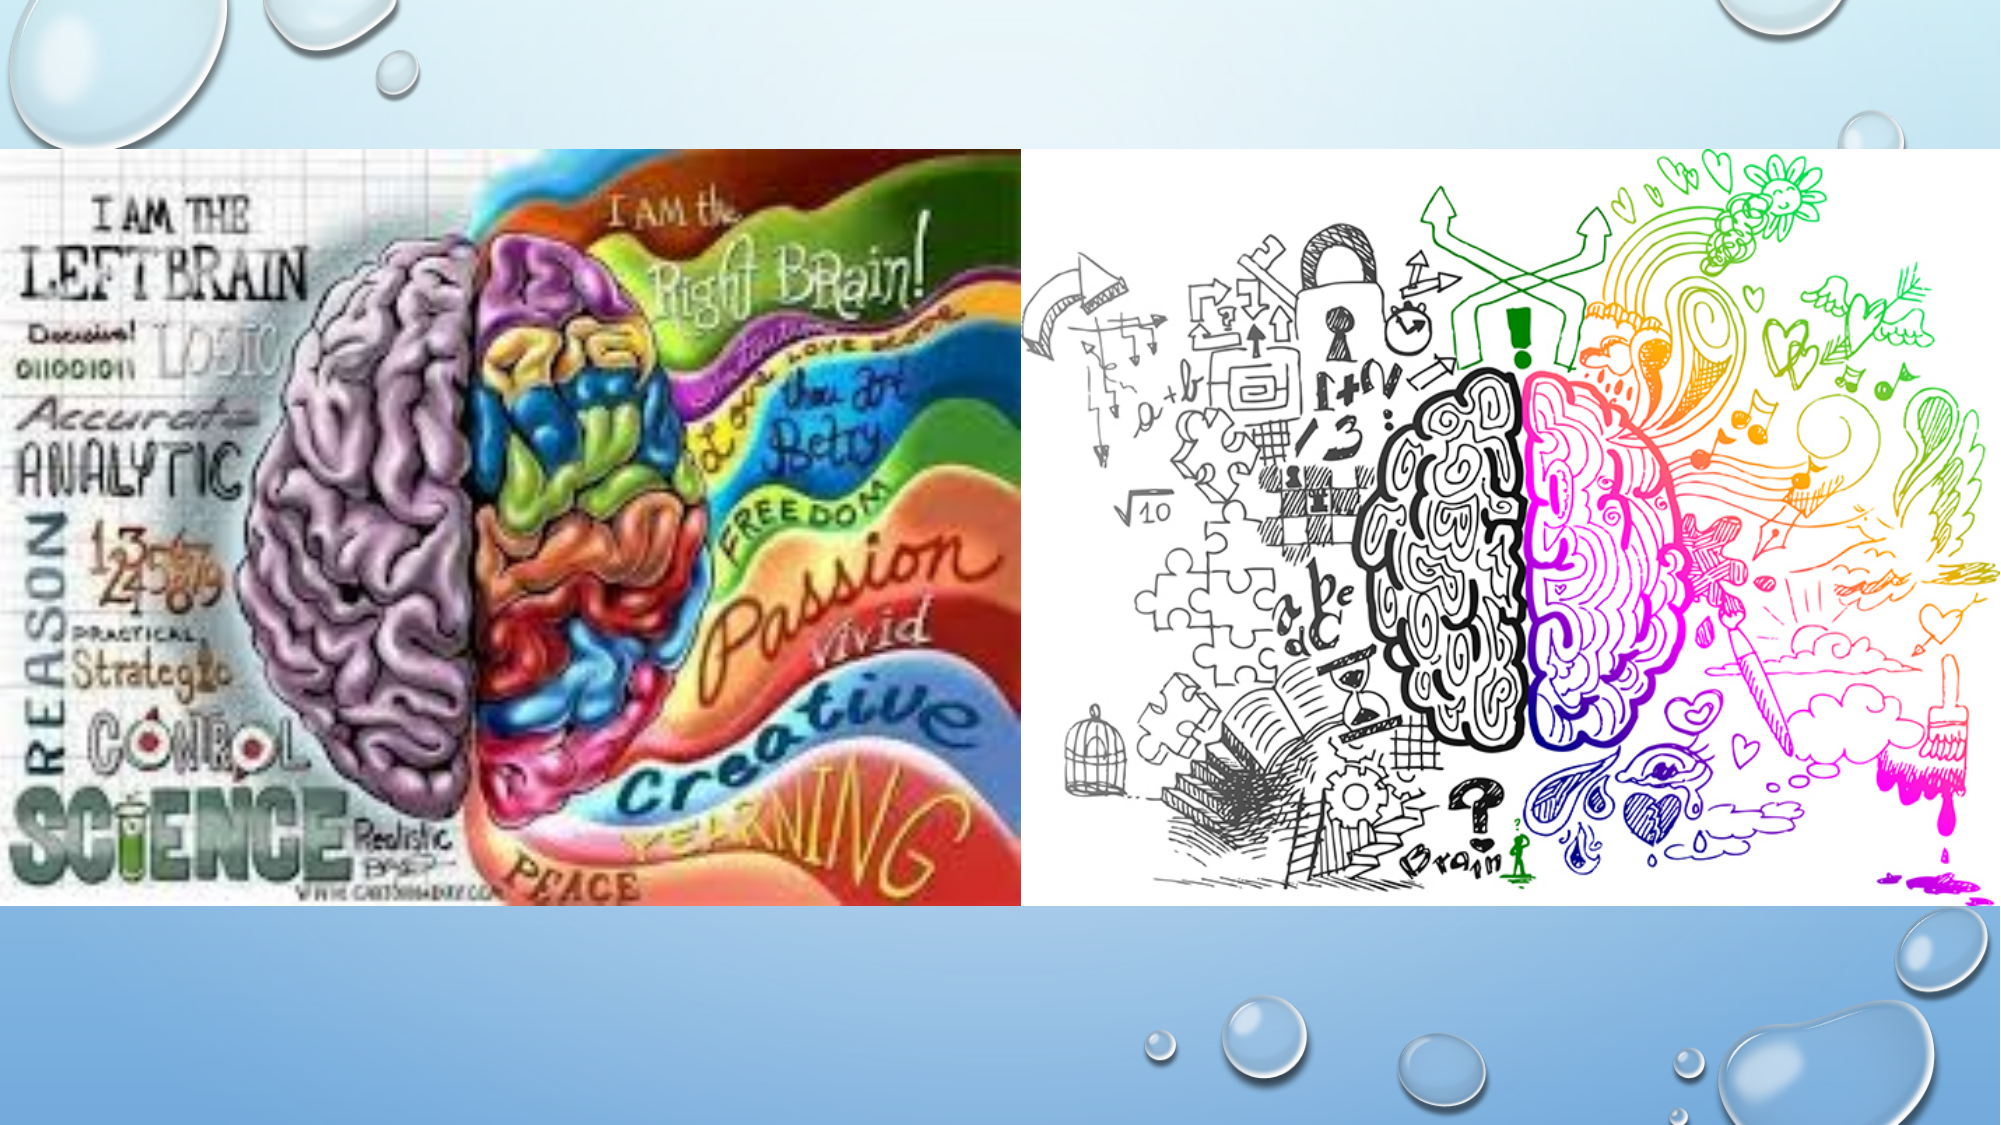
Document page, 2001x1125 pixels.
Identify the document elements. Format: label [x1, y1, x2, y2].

picture [0, 0, 2000, 1125]
list [0, 148, 1021, 906]
